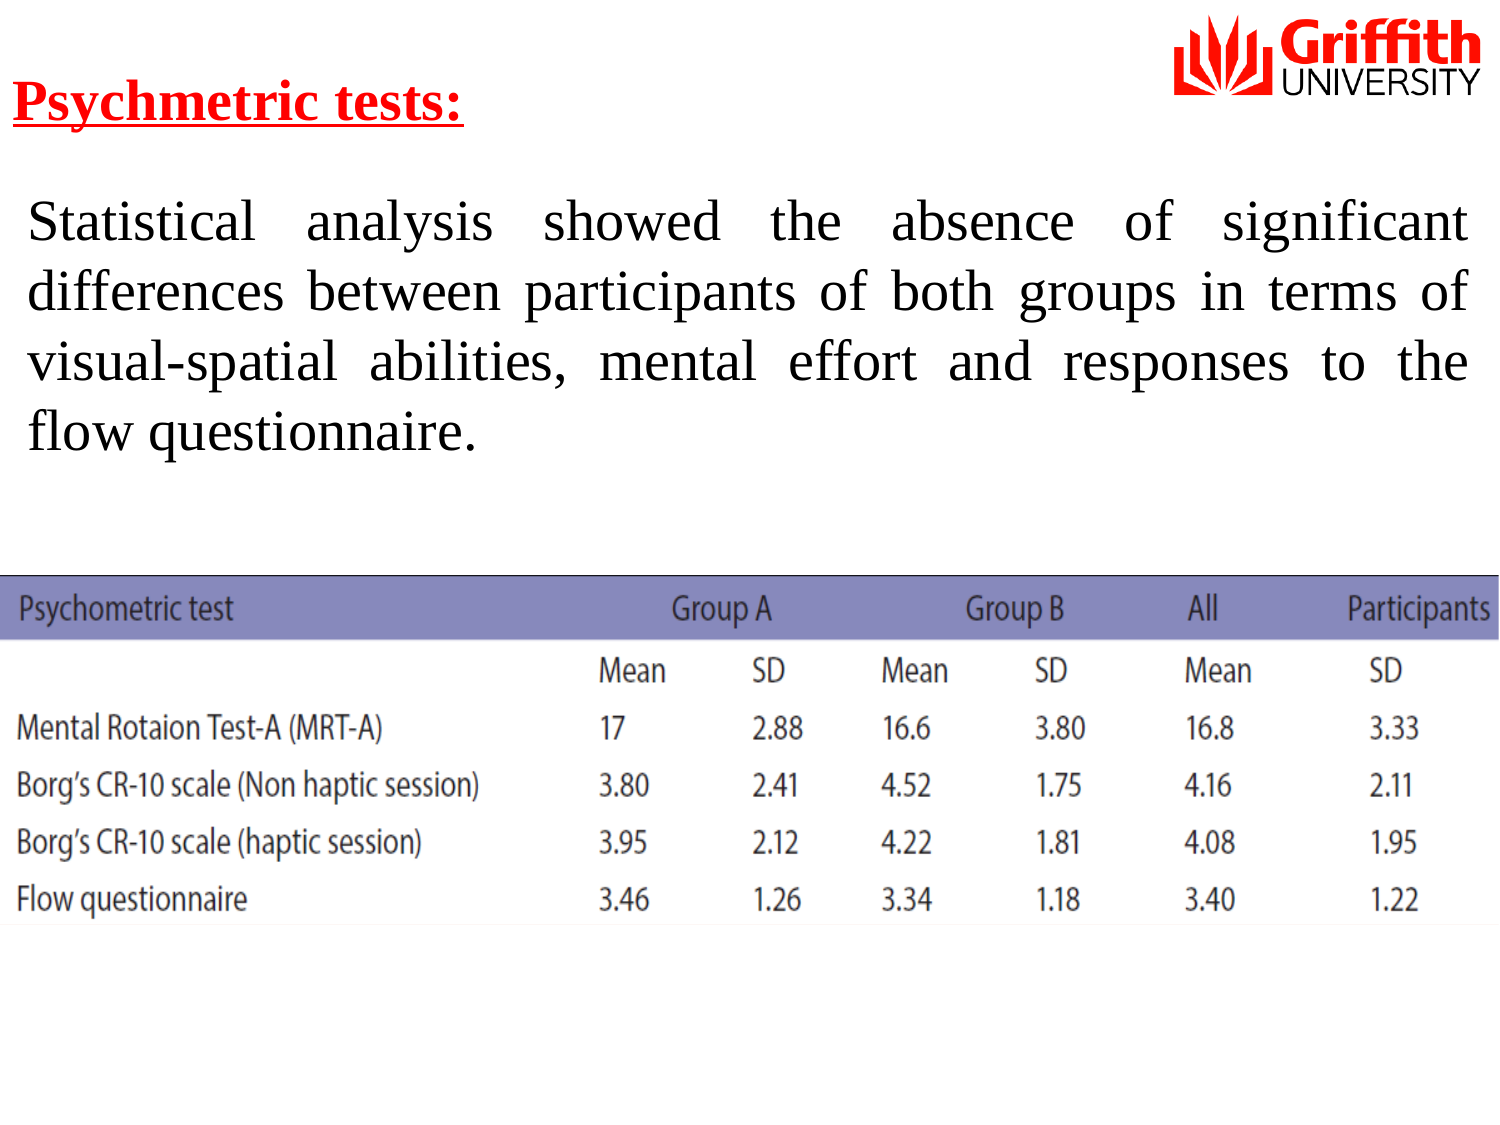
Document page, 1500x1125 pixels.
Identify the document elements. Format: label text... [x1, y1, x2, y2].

picture [0, 574, 1499, 926]
text_box Statistical analysis showed the absence of significant differences between participants of both groups in terms of visual-spatial abilities, mental effort and responses to the flow questionnaire. [12, 174, 1486, 515]
title Psychmetric tests: [12, 62, 1421, 158]
picture [1171, 11, 1483, 98]
